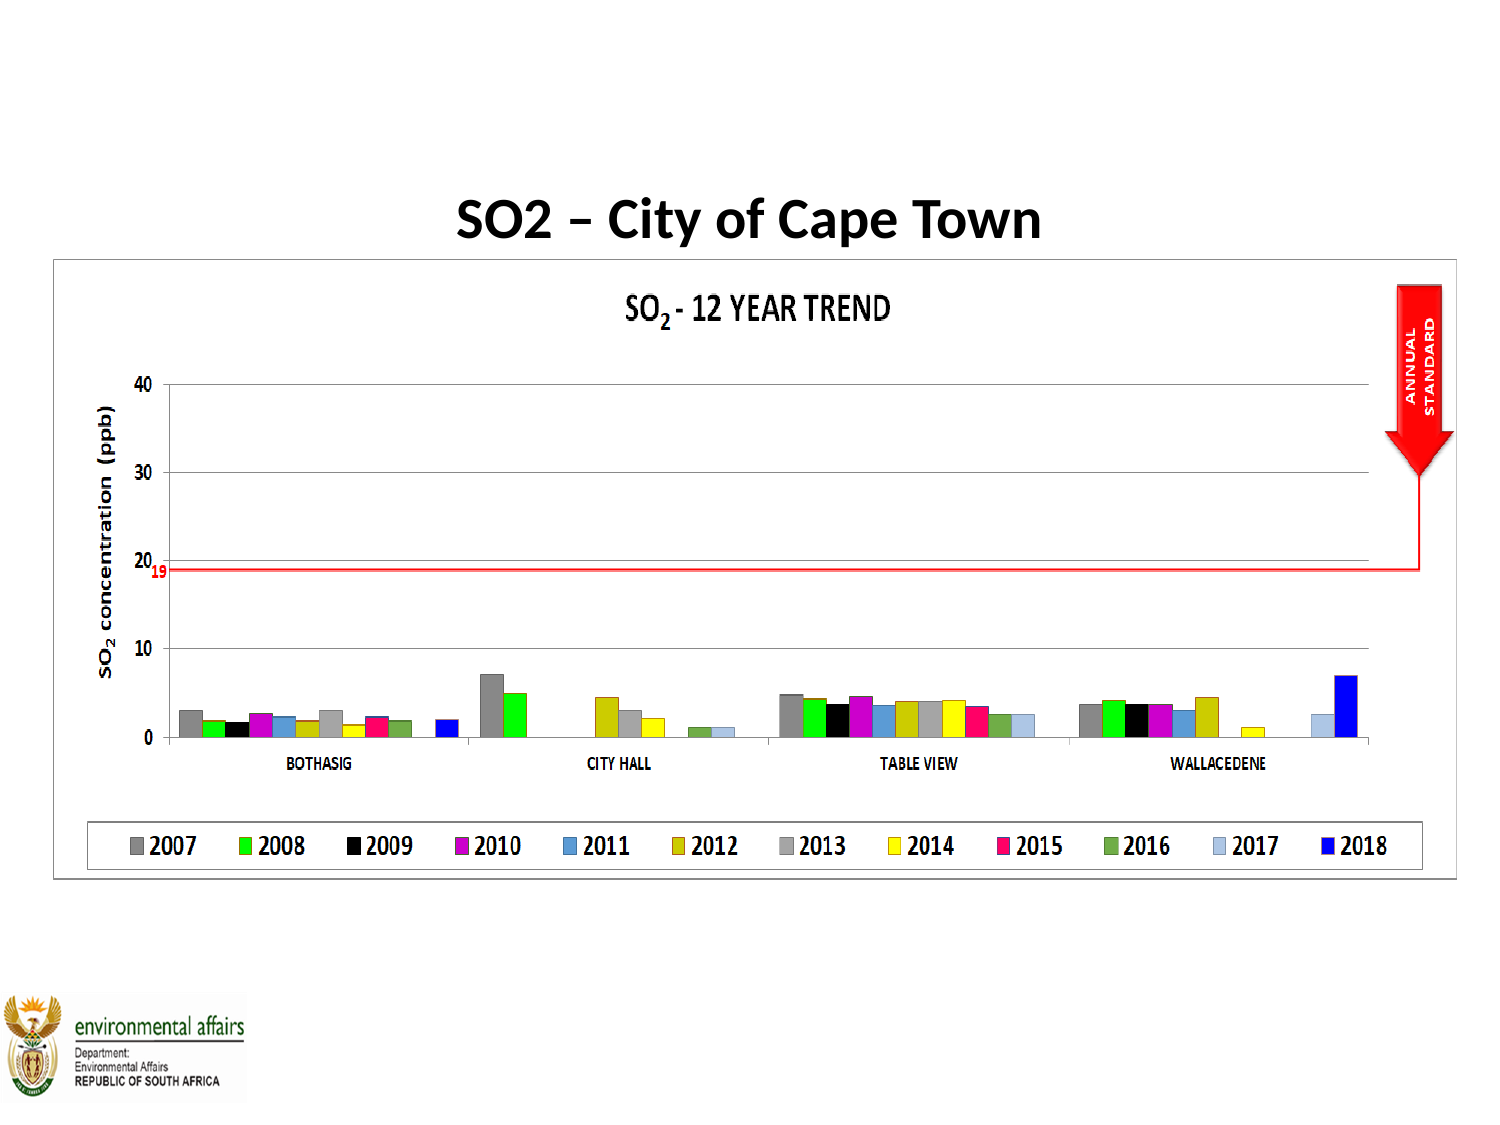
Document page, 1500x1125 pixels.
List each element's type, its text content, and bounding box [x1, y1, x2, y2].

title SO2 – City of Cape Town [103, 180, 1397, 259]
picture [53, 259, 1457, 880]
picture [0, 991, 247, 1103]
